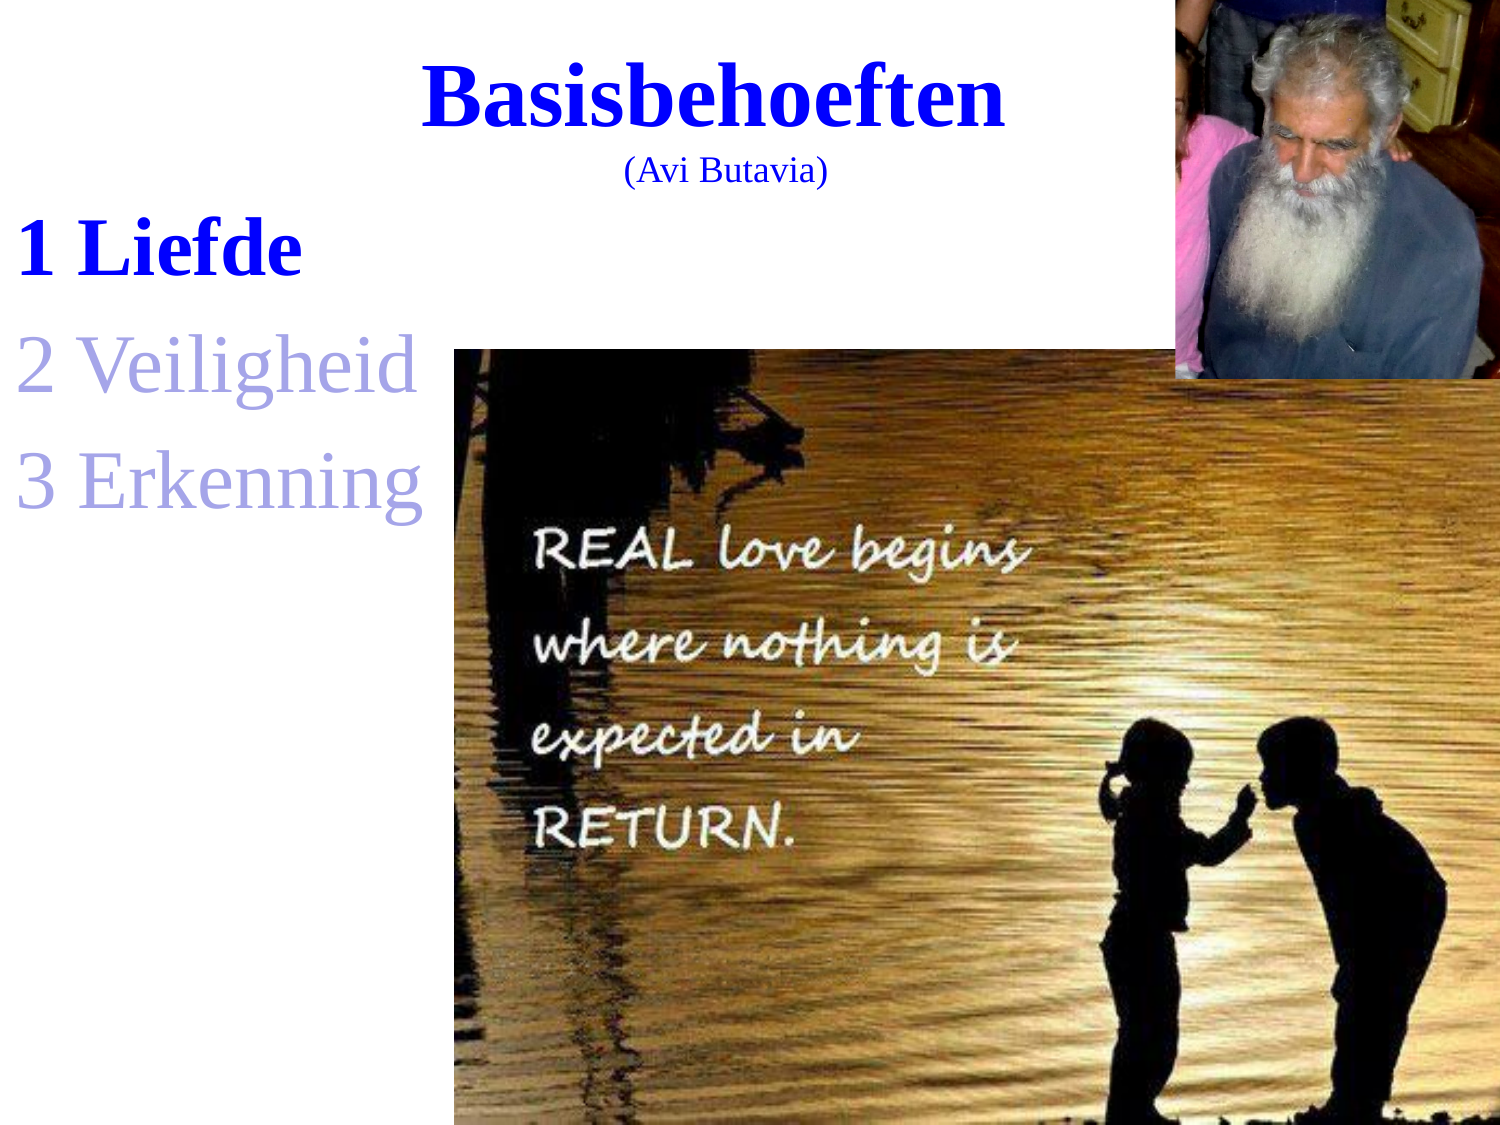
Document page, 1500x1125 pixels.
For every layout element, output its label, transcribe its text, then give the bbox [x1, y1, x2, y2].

list 1 Liefde 2 Veiligheid 3 Erkenning [0, 184, 467, 553]
title Basisbehoeften (Avi Butavia) [88, 18, 1169, 207]
picture [454, 0, 1500, 1125]
